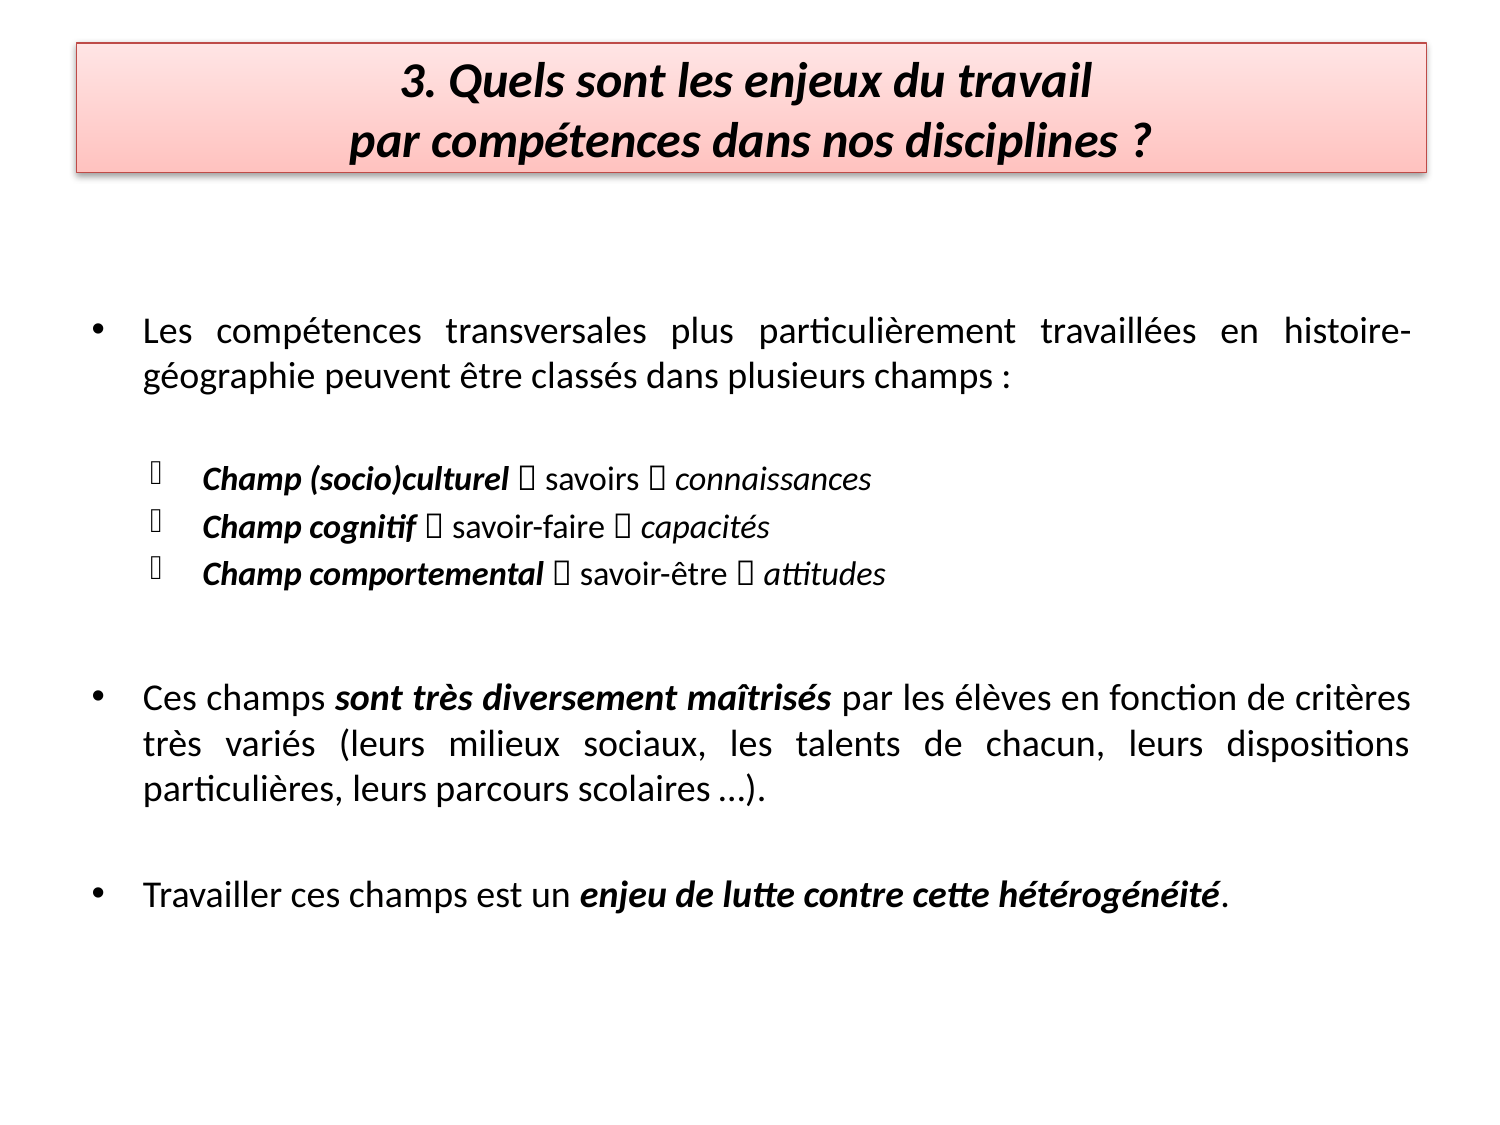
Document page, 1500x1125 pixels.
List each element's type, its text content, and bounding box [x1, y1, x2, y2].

list Les compétences transversales plus particulièrement travaillées en histoire-géographie peuvent être classés dans plusieurs champs : Champ (socio)culturel  savoirs  connaissances Champ cognitif  savoir-faire  capacités Champ comportemental  savoir-être  attitudes Ces champs sont très diversement maîtrisés par les élèves en fonction de critères très variés (leurs milieux sociaux, les talents de chacun, leurs dispositions particulières, leurs parcours scolaires …). Travailler ces champs est un enjeu de lutte contre cette hétérogénéité. [76, 297, 1427, 929]
title 3. Quels sont les enjeux du travail par compétences dans nos disciplines ? [76, 42, 1427, 173]
